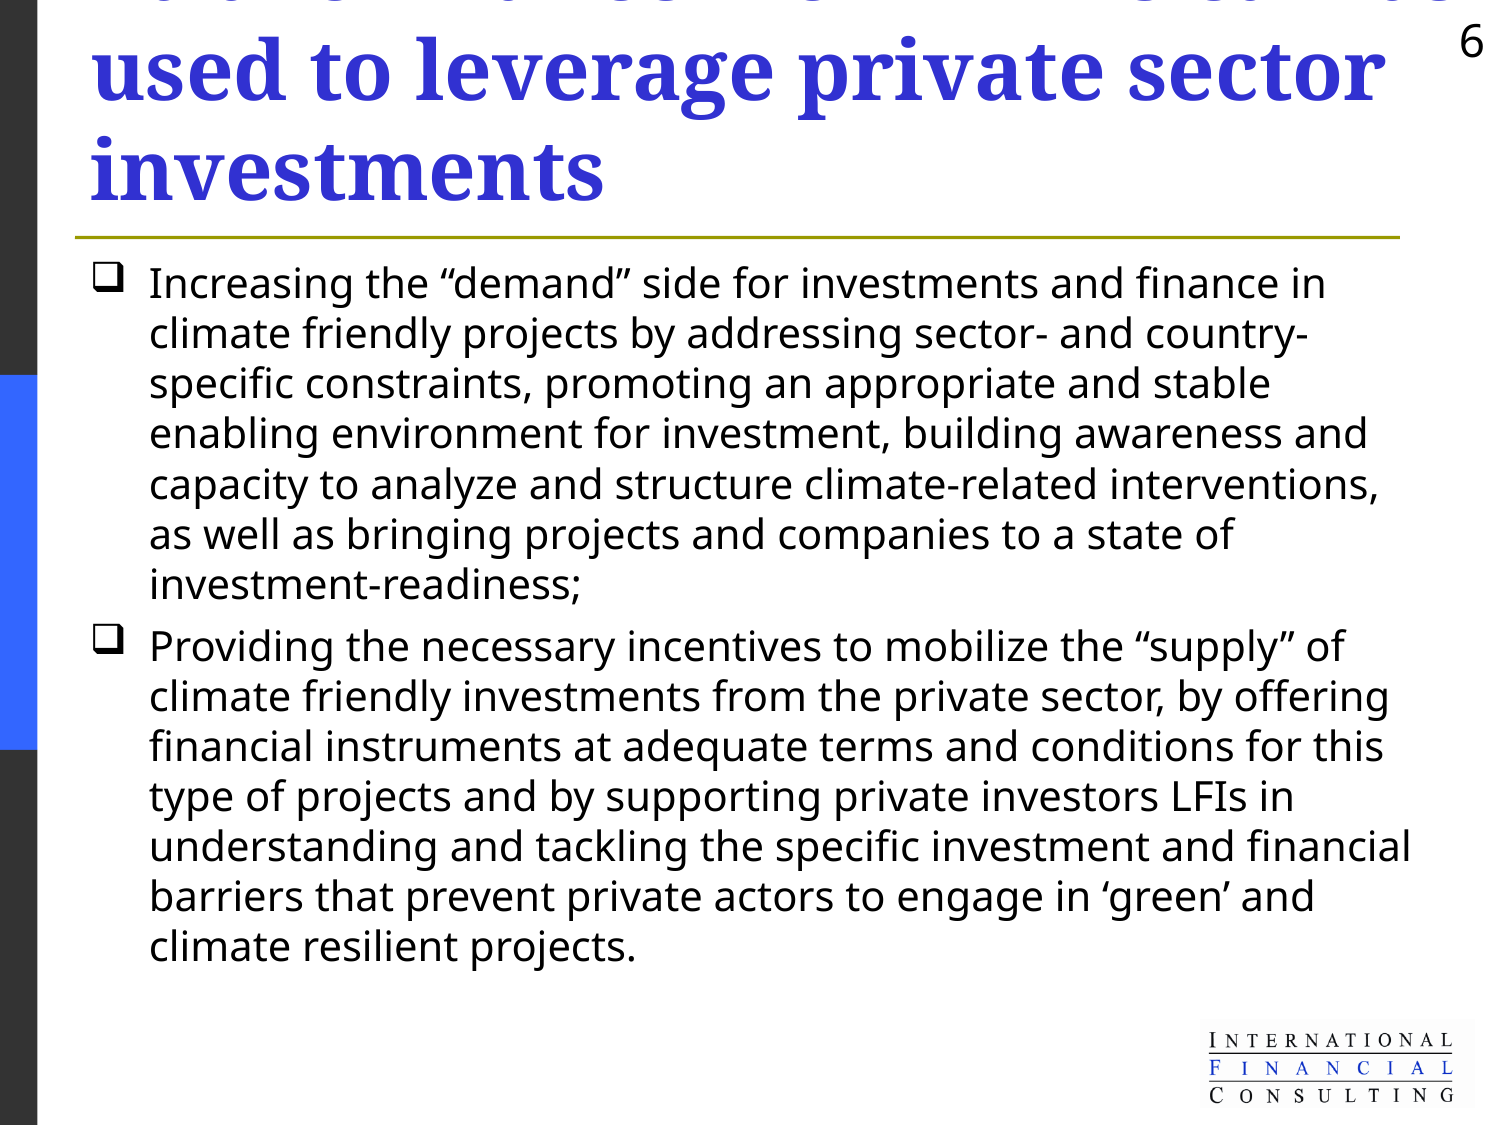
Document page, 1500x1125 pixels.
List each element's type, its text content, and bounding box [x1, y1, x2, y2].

picture [1200, 1019, 1475, 1108]
title Public finance from NDBs can be used to leverage private sector investments [74, 37, 1500, 226]
text_box Increasing the “demand” side for investments and finance in climate friendly projects by addressing sector- and country-specific constraints, promoting an appropriate and stable enabling environment for investment, building awareness and capacity to analyze and structure climate-related interventions, as well as bringing projects and companies to a state of investment-readiness; Providing the necessary incentives to mobilize the “supply” of climate friendly investments from the private sector, by offering financial instruments at adequate terms and conditions for this type of projects and by supporting private investors LFIs in understanding and tackling the specific investment and financial barriers that prevent private actors to engage in ‘green’ and climate resilient projects. [74, 249, 1438, 978]
